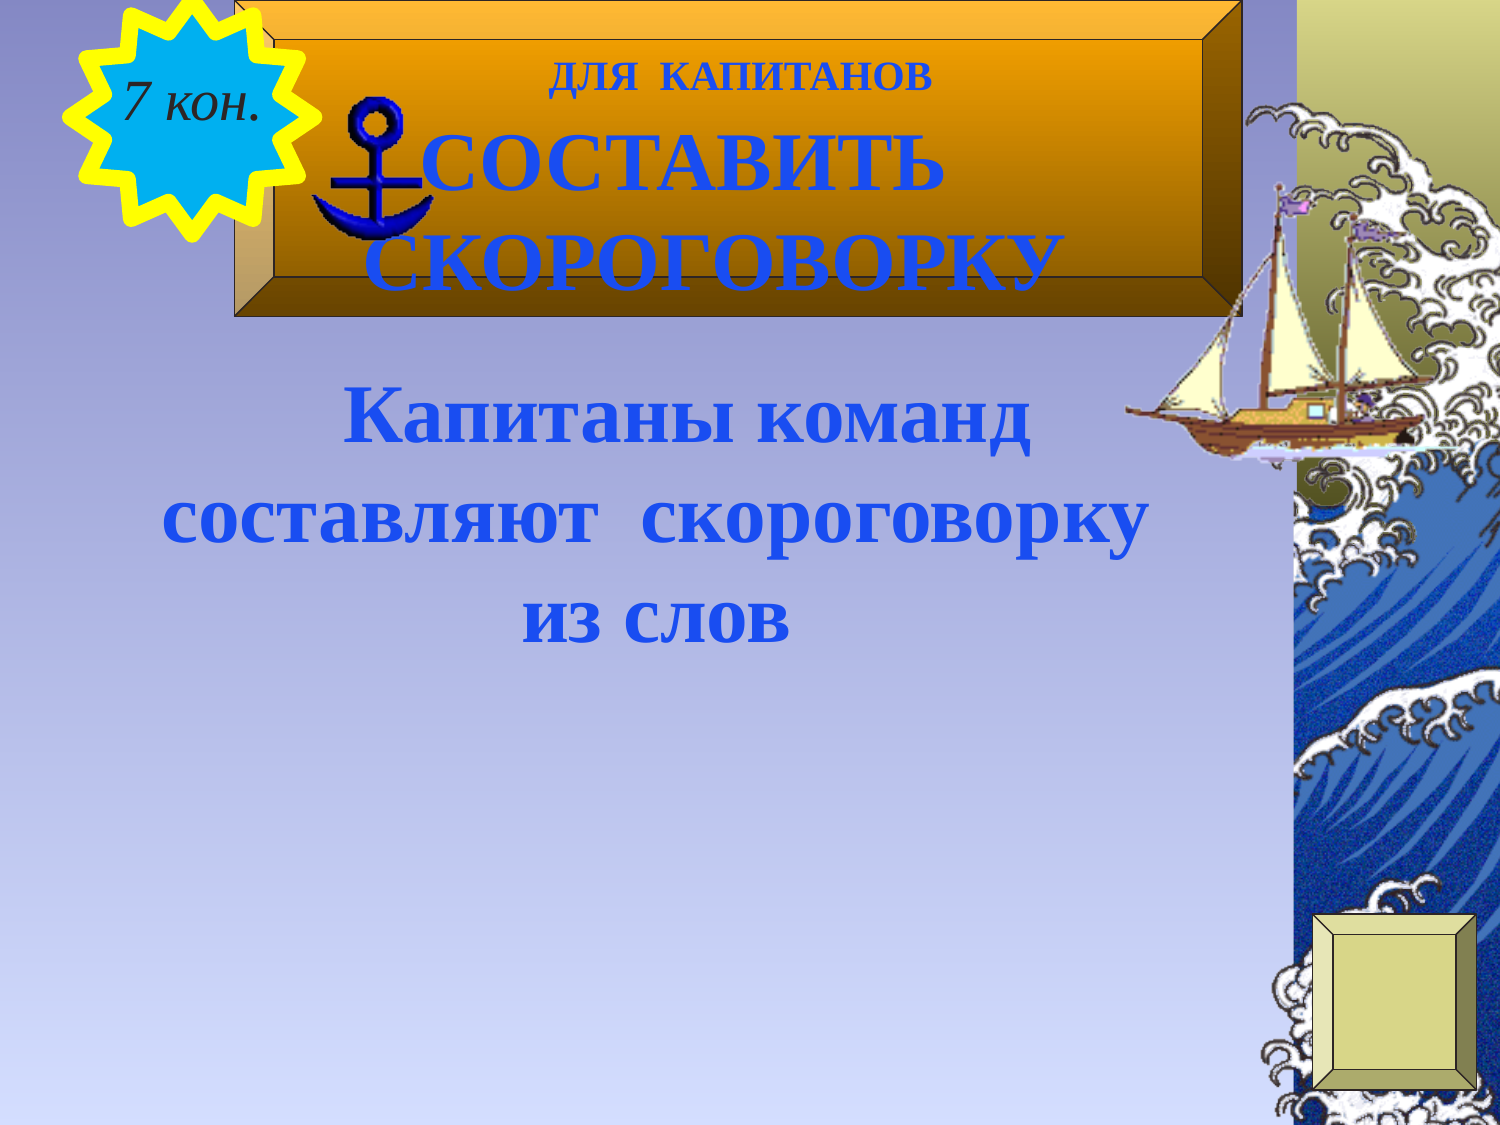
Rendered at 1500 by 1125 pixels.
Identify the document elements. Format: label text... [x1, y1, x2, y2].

picture [1122, 76, 1500, 1125]
text_box 7 кон. [70, 0, 222, 235]
text_box Капитаны команд составляют скороговорку из слов [128, 351, 1184, 667]
text_box ДЛЯ КАПИТАНОВ СОСТАВИТЬ СКОРОГОВОРКУ [222, 0, 1207, 315]
picture [304, 93, 446, 245]
text_box [1312, 914, 1477, 1090]
